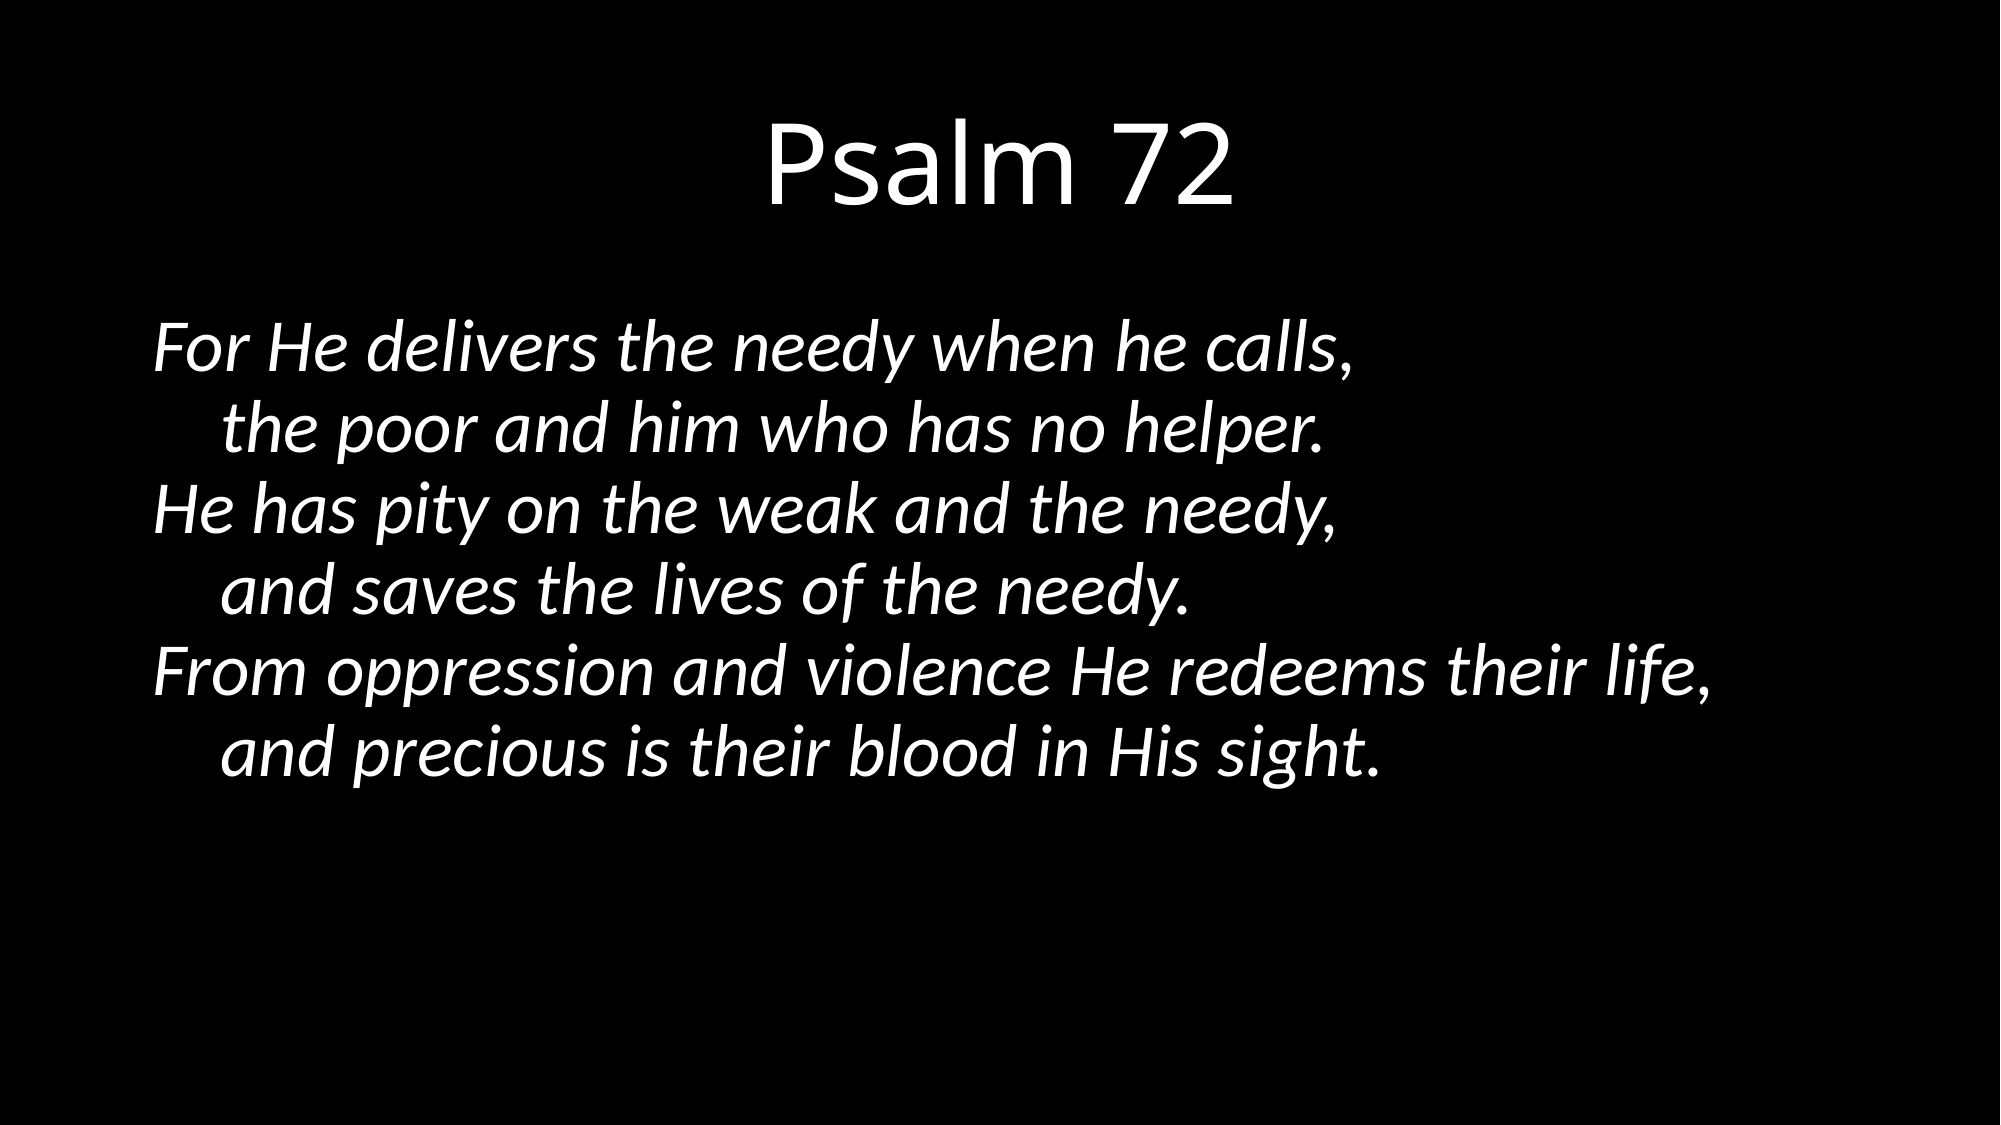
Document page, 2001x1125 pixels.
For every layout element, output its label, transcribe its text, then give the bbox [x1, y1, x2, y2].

title Psalm 72 [137, 59, 1863, 278]
list For He delivers the needy when he calls, the poor and him who has no helper. He has pity on the weak and the needy, and saves the lives of the needy. From oppression and violence He redeems their life, and precious is their blood in His sight. [137, 299, 1863, 1014]
